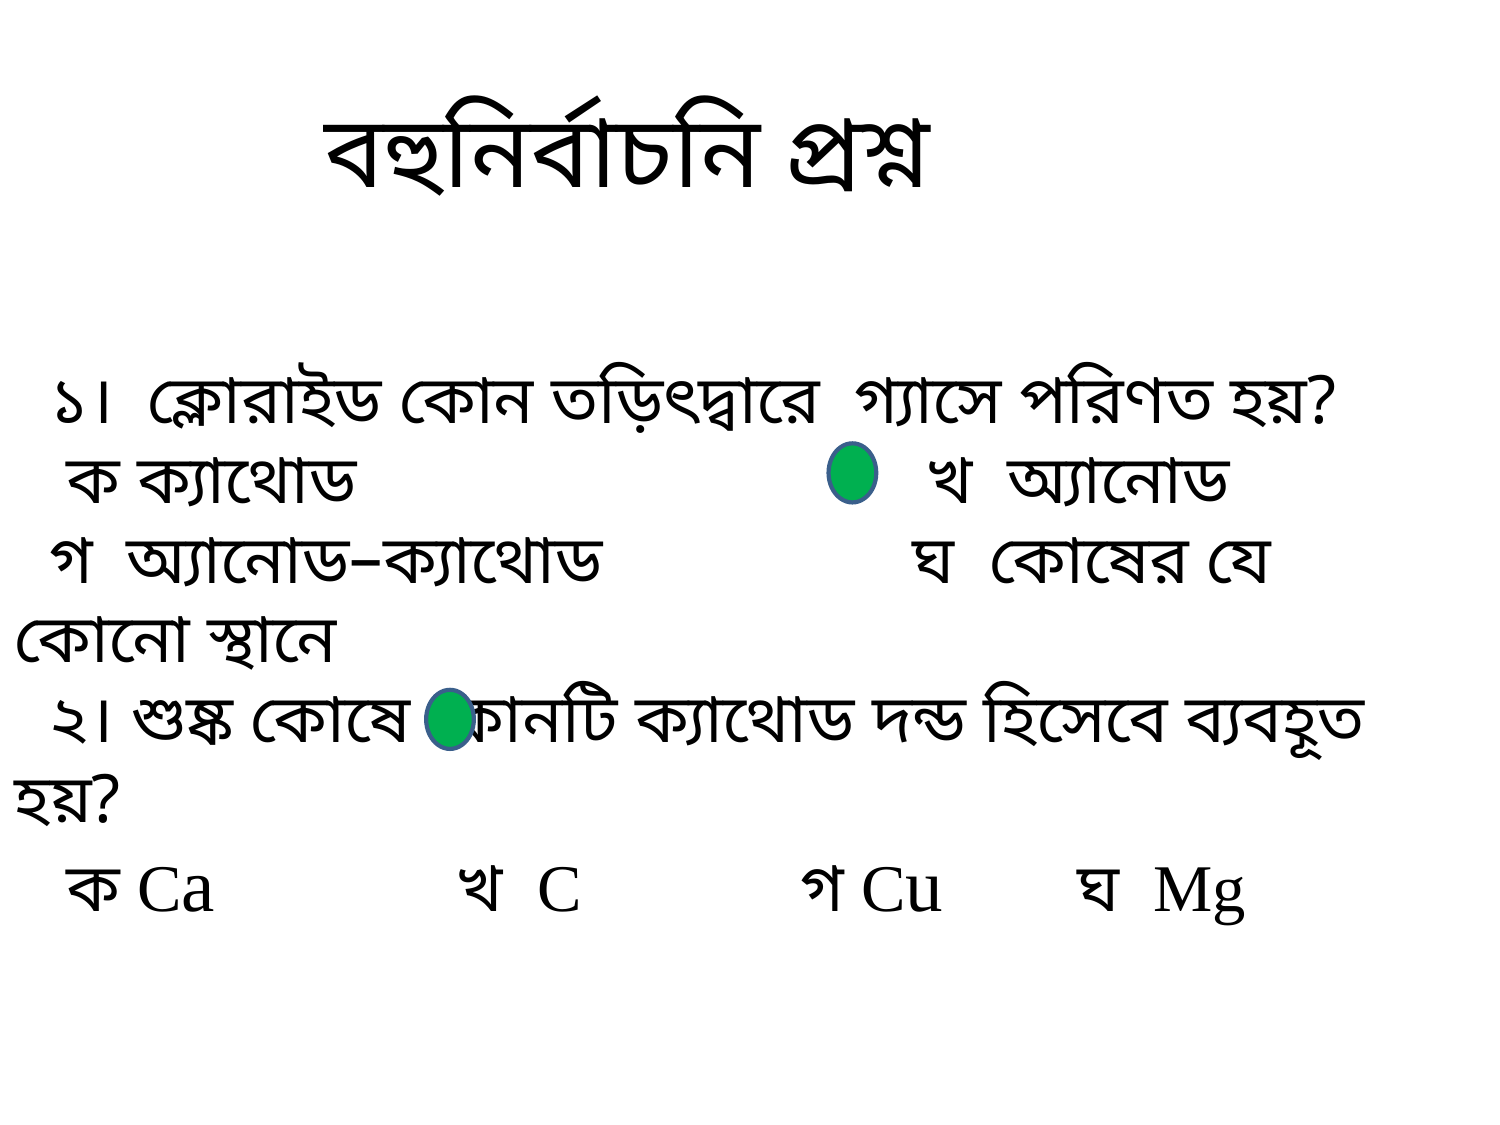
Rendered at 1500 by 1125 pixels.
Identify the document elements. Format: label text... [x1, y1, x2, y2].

text_box [424, 687, 476, 752]
text_box [826, 441, 879, 505]
text_box বহুনির্বাচনি প্রশ্ন [309, 80, 945, 216]
